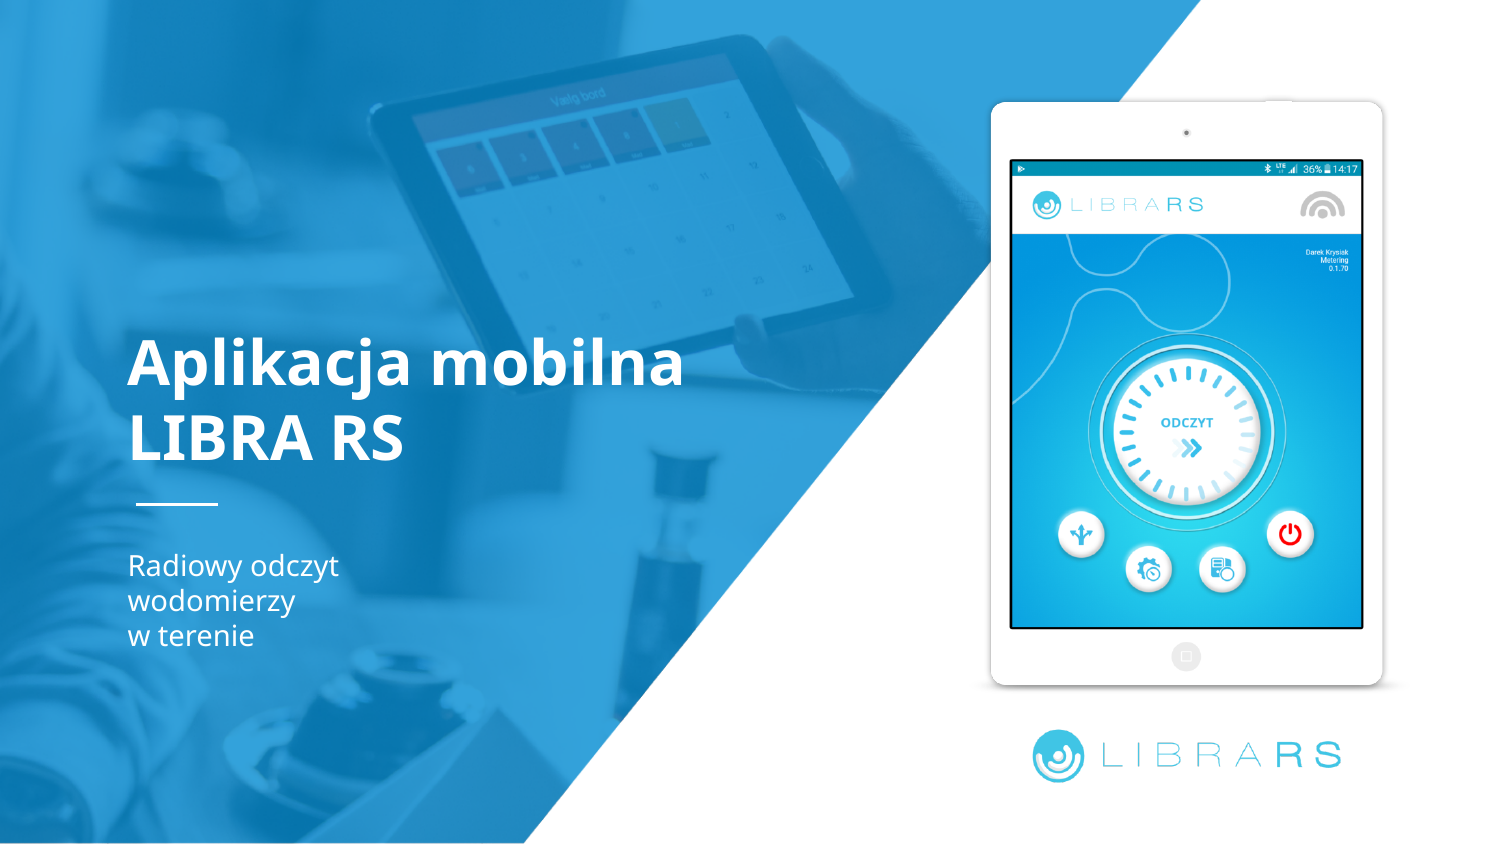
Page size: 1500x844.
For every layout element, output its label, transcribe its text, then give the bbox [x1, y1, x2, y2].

subtitle Radiowy odczyt wodomierzy w terenie [112, 540, 467, 682]
title Aplikacja mobilna LIBRA RS [112, 315, 703, 481]
picture [0, 0, 1500, 844]
